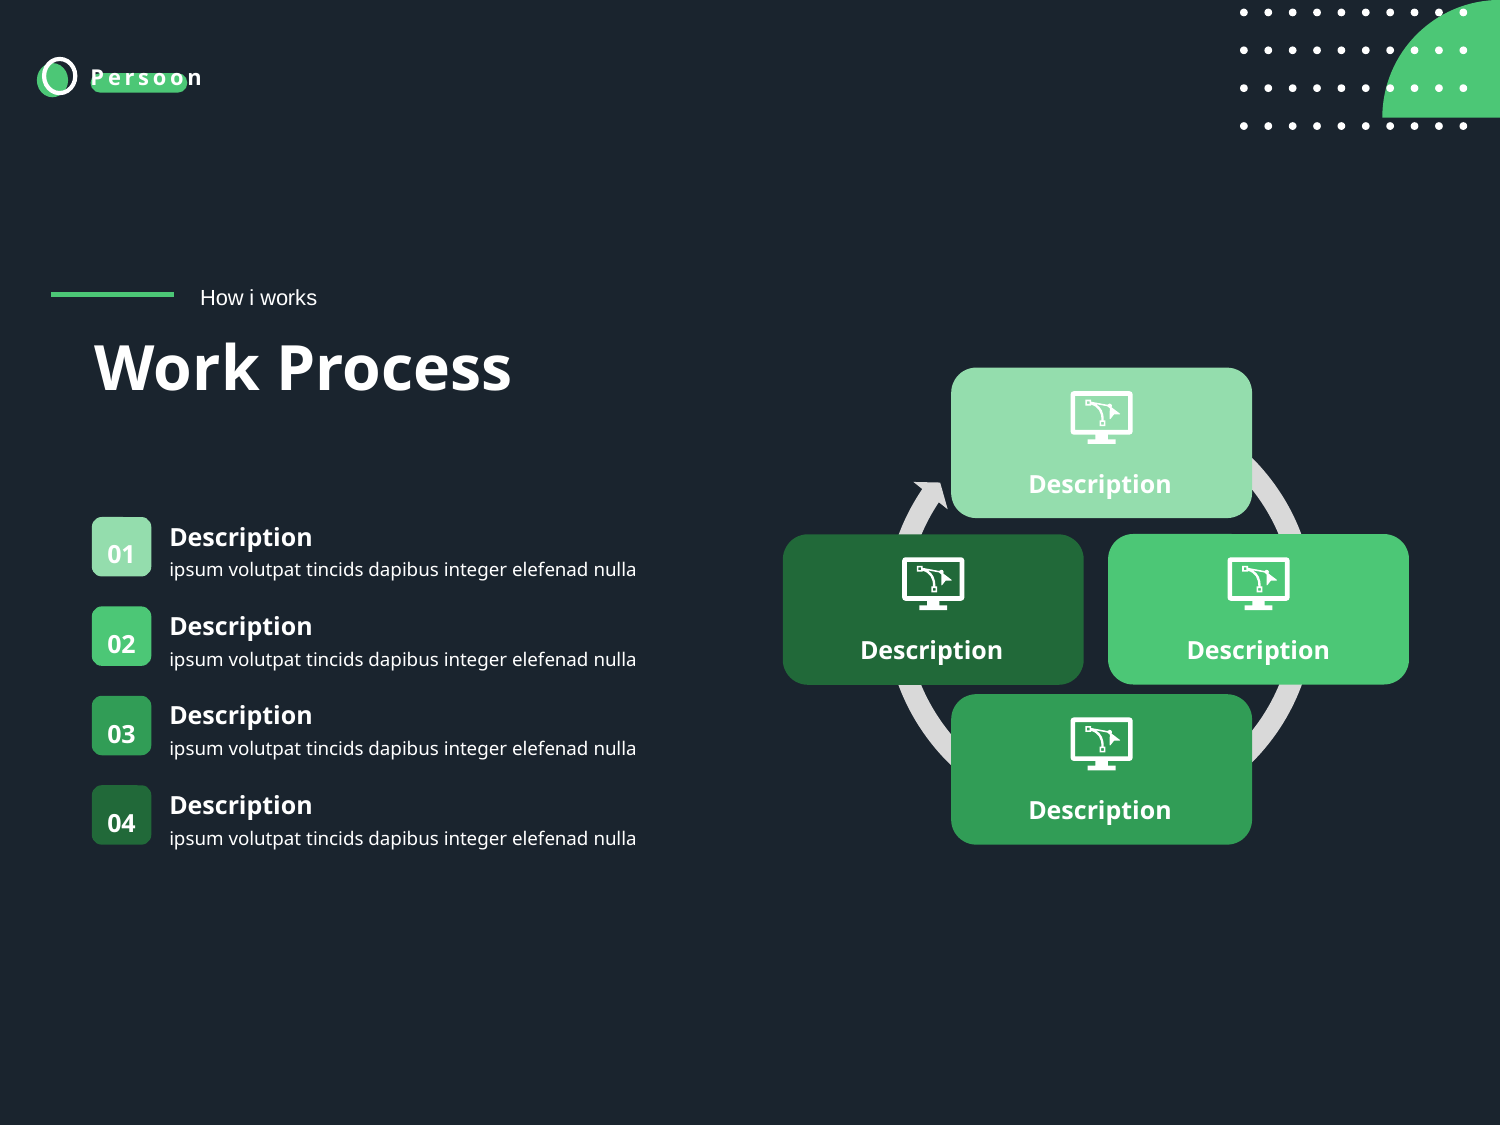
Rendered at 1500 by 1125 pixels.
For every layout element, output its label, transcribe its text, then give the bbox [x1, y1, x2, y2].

text_box [91, 784, 152, 792]
text_box [899, 481, 948, 533]
text_box Description [1169, 619, 1348, 665]
text_box [1415, 0, 1500, 119]
subtitle How i works [185, 267, 720, 325]
text_box [950, 693, 1254, 846]
text_box ipsum volutpat tincids dapibus integer elefenad nulla [169, 725, 662, 760]
text_box Description [169, 684, 348, 730]
text_box [898, 686, 950, 765]
text_box [1254, 459, 1301, 532]
text_box [91, 605, 152, 613]
text_box [91, 515, 152, 524]
text_box ipsum volutpat tincids dapibus integer elefenad nulla [169, 546, 662, 581]
text_box ipsum volutpat tincids dapibus integer elefenad nulla [169, 636, 662, 670]
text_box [1070, 717, 1133, 771]
text_box Description [842, 619, 1022, 665]
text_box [1070, 391, 1133, 444]
text_box [1254, 686, 1302, 761]
text_box [91, 749, 152, 757]
text_box 03 [85, 703, 159, 749]
text_box Description [1010, 453, 1190, 499]
text_box ipsum volutpat tincids dapibus integer elefenad nulla [169, 814, 662, 849]
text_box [1227, 557, 1290, 611]
text_box Description [169, 506, 348, 551]
text_box Description [169, 774, 348, 820]
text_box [902, 557, 965, 611]
text_box Description [1010, 779, 1190, 825]
text_box [91, 659, 152, 667]
text_box 01 [85, 524, 159, 569]
title Work Process [80, 302, 720, 438]
text_box [91, 694, 152, 703]
text_box [781, 533, 1085, 686]
text_box [91, 569, 153, 578]
text_box 02 [85, 613, 159, 659]
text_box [1292, 0, 1415, 183]
text_box 04 [85, 792, 159, 838]
text_box [1107, 532, 1411, 686]
text_box Description [169, 595, 348, 641]
text_box [950, 366, 1254, 520]
text_box [91, 838, 152, 846]
